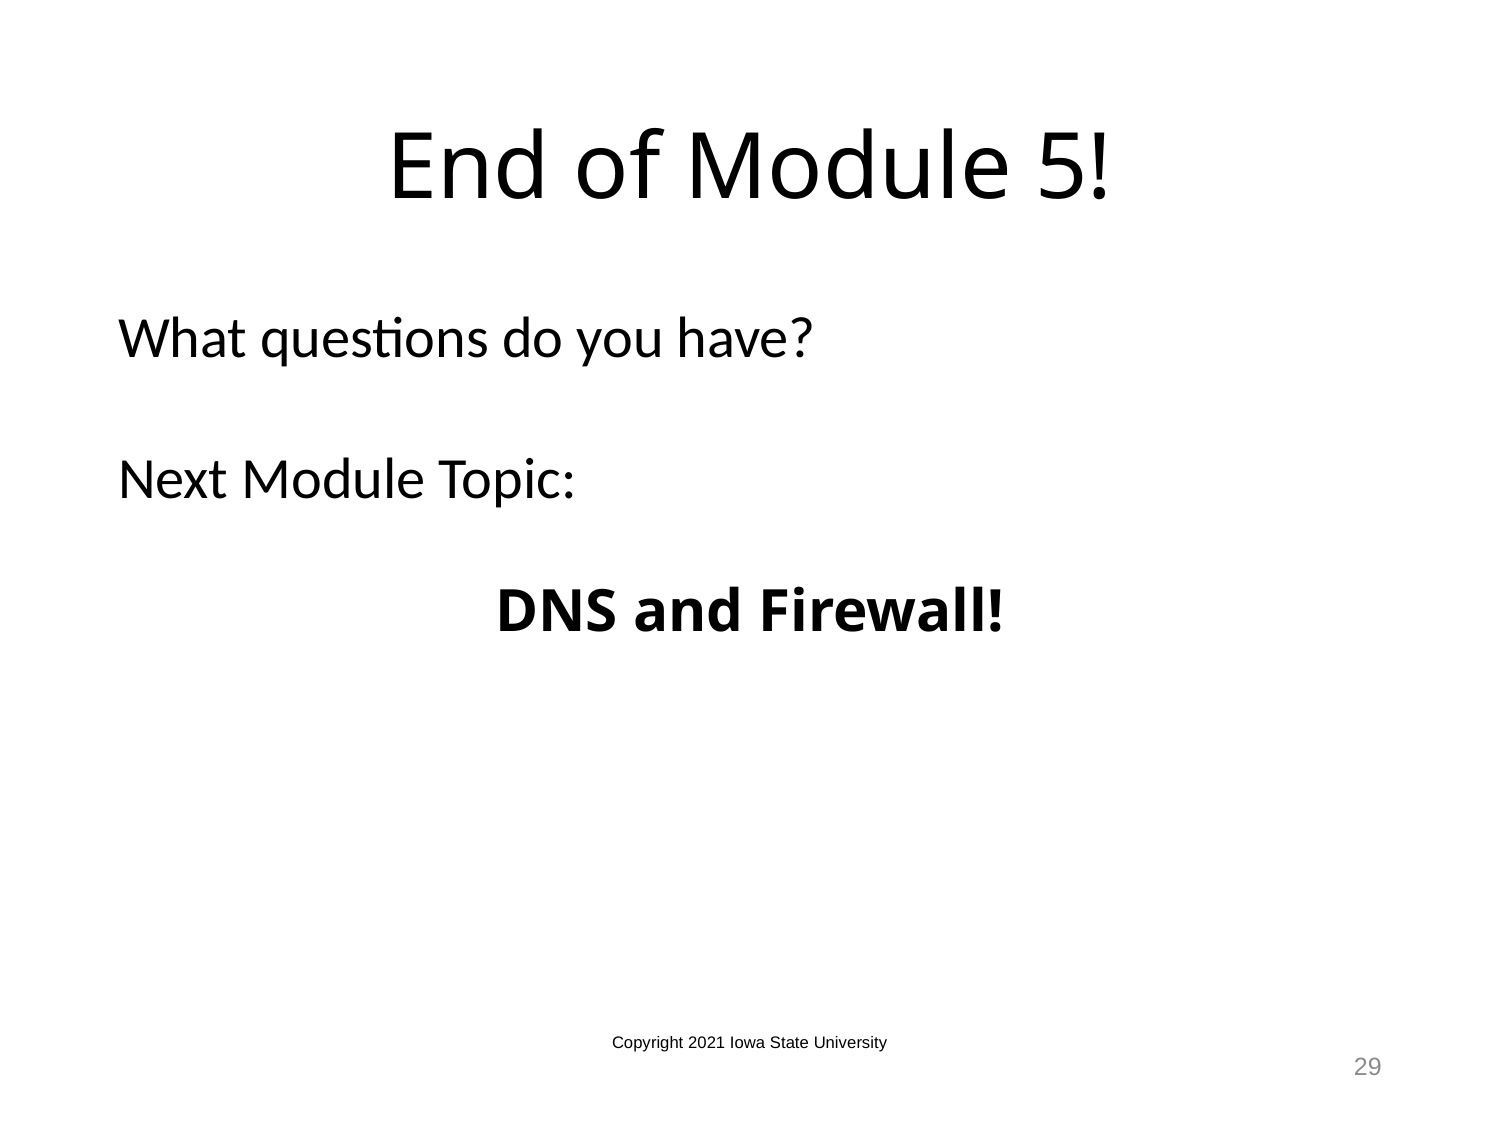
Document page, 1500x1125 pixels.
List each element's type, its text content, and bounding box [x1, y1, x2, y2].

slide_number 29 [1059, 1042, 1397, 1103]
title End of Module 5! [103, 59, 1397, 278]
text_box Copyright 2021 Iowa State University [512, 1024, 988, 1103]
list What questions do you have? Next Module Topic: DNS and Firewall! [103, 299, 1397, 1014]
